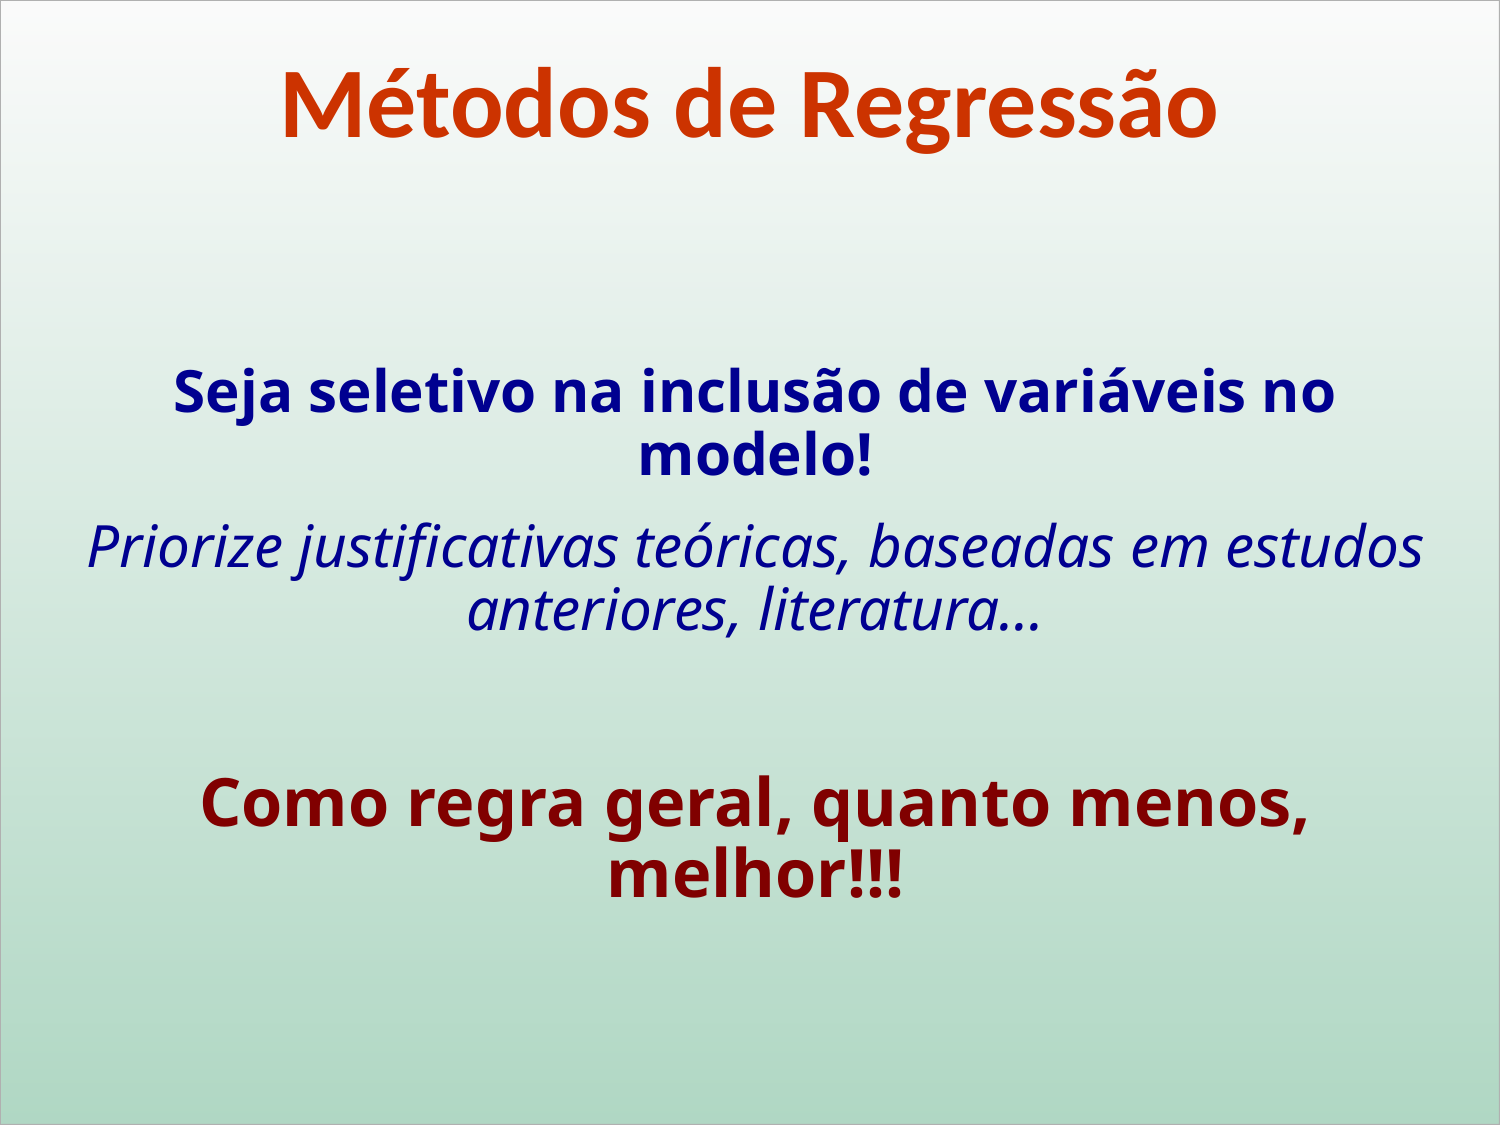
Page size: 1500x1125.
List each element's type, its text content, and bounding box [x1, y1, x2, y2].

text_box Seja seletivo na inclusão de variáveis no modelo! Priorize justificativas teóricas, baseadas em estudos anteriores, literatura... Como regra geral, quanto menos, melhor!!! [70, 354, 1440, 966]
text_box Métodos de Regressão [0, 30, 1500, 165]
